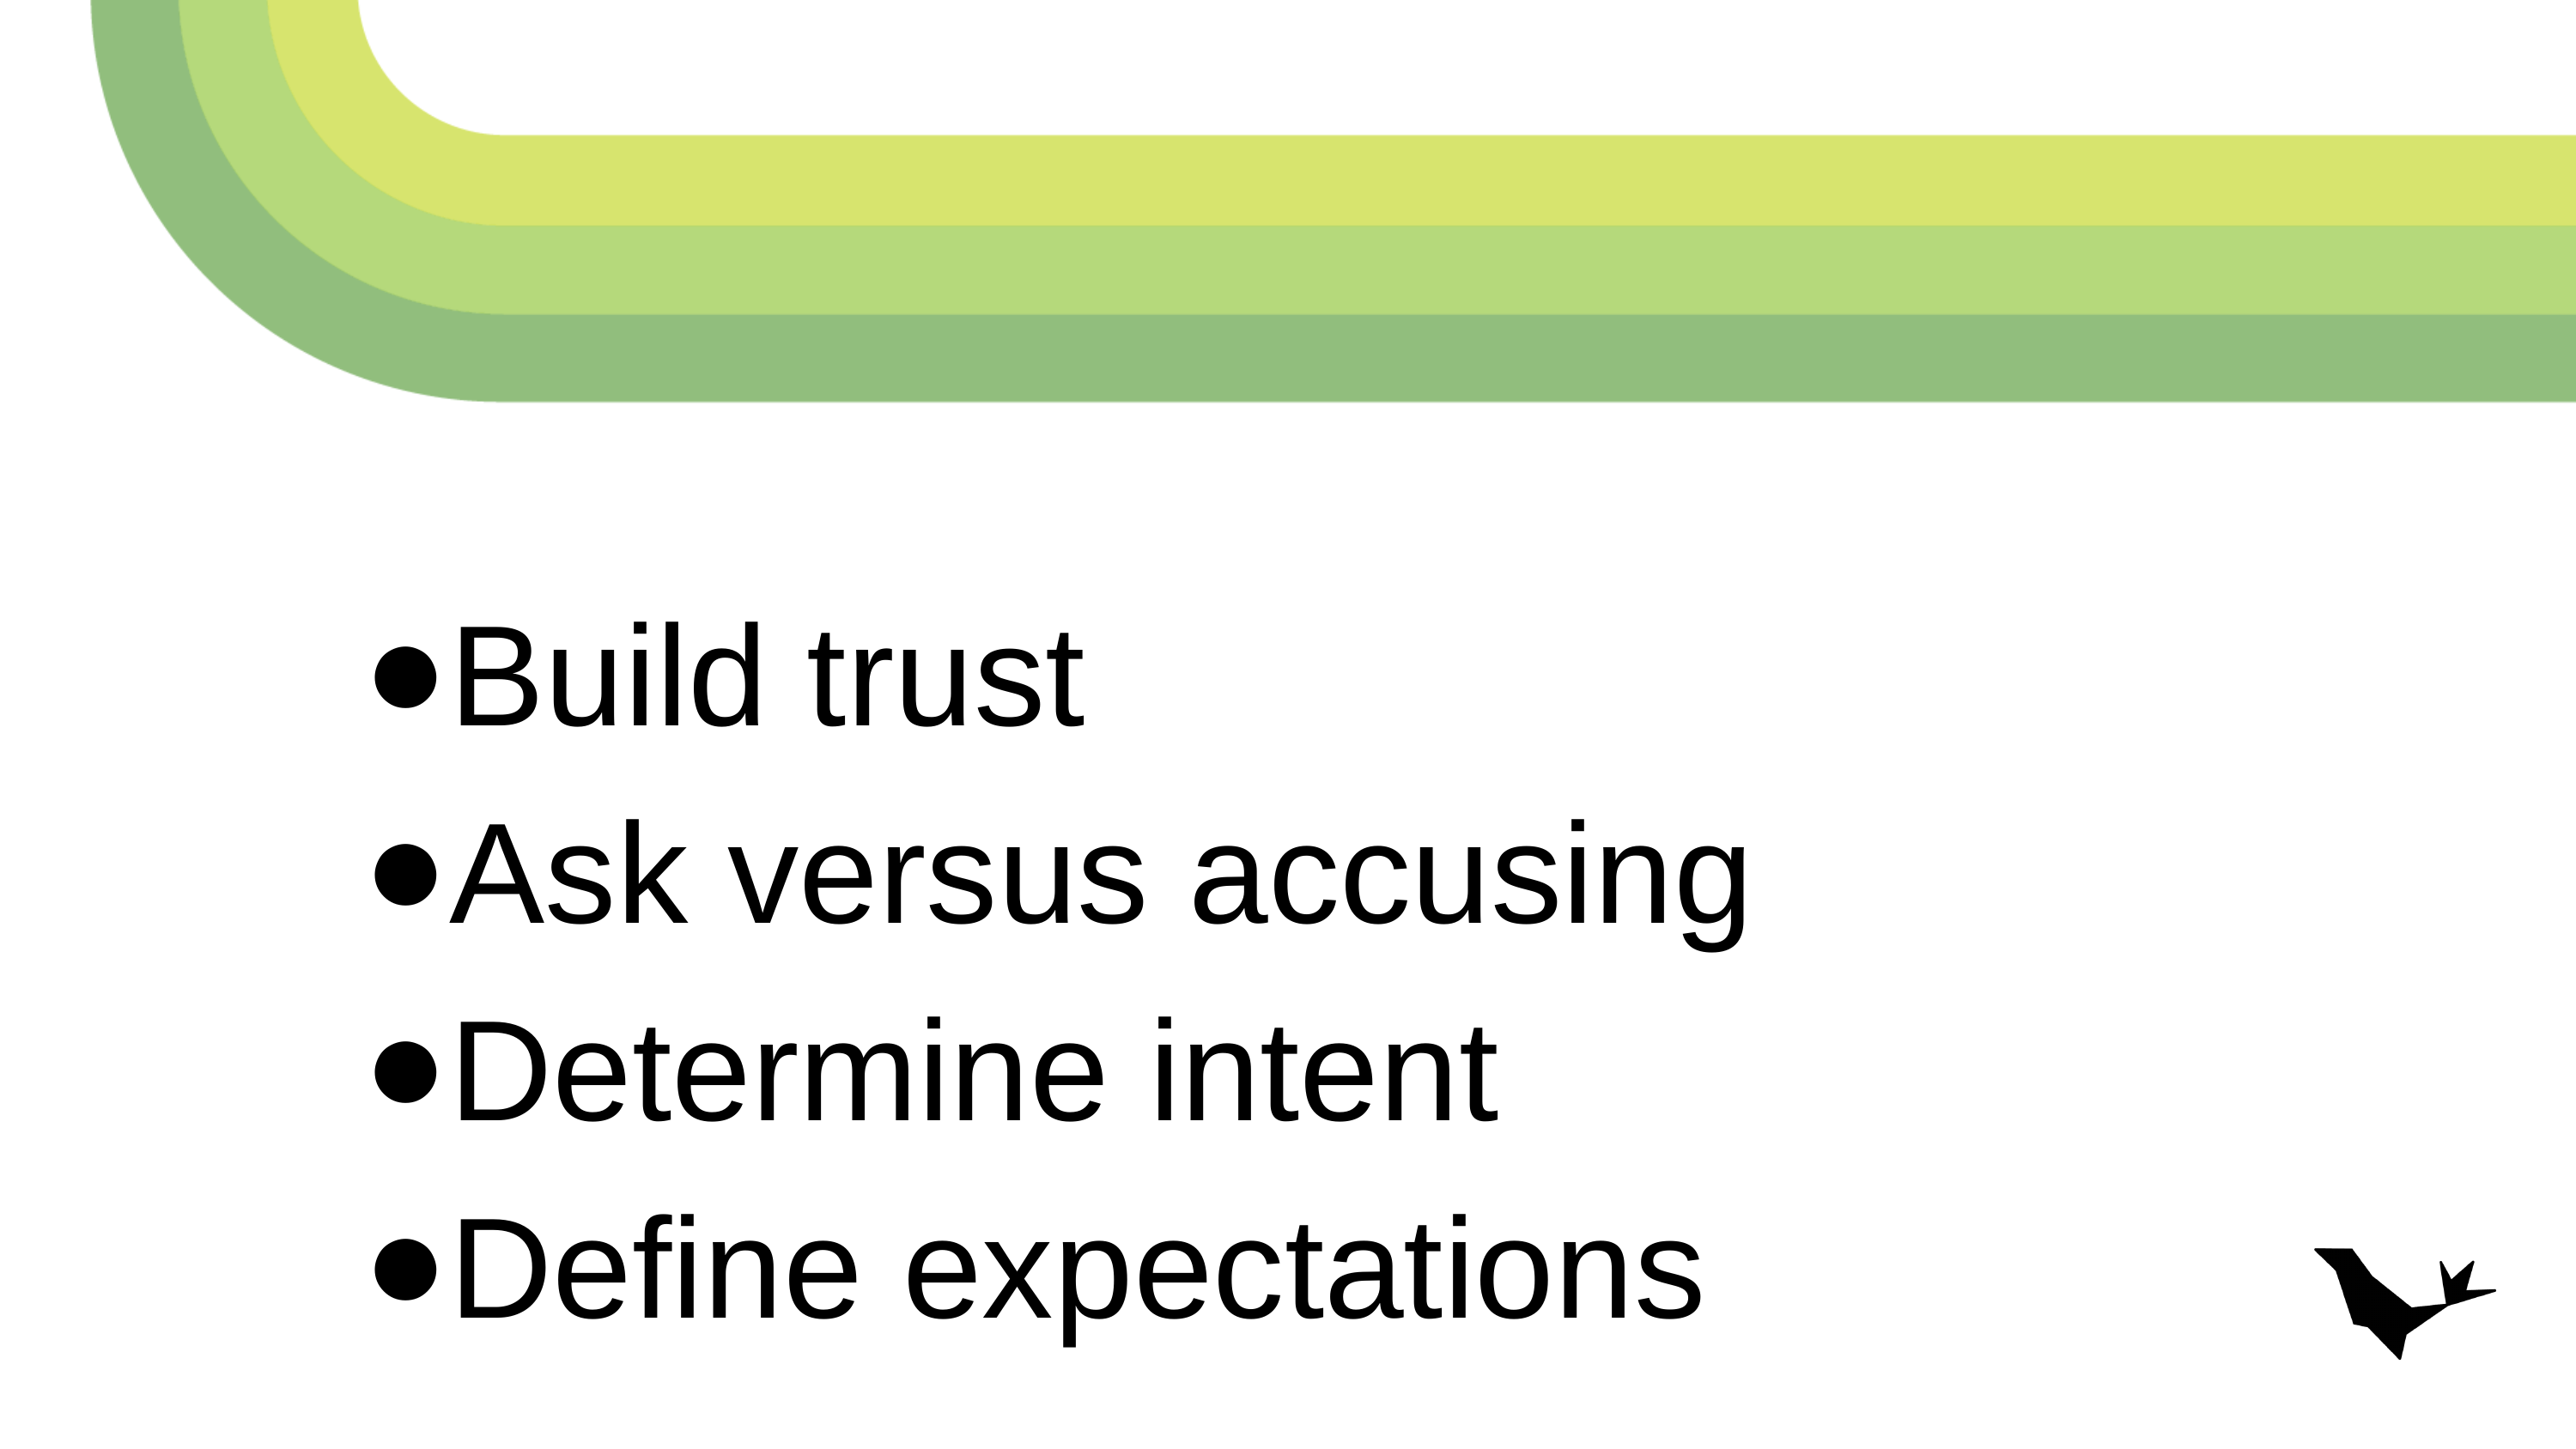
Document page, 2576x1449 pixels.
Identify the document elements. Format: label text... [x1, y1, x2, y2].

picture [2308, 1207, 2502, 1401]
title Build trust Ask versus accusing Determine intent Define expectations [362, 450, 2384, 1449]
picture [0, 0, 2576, 440]
